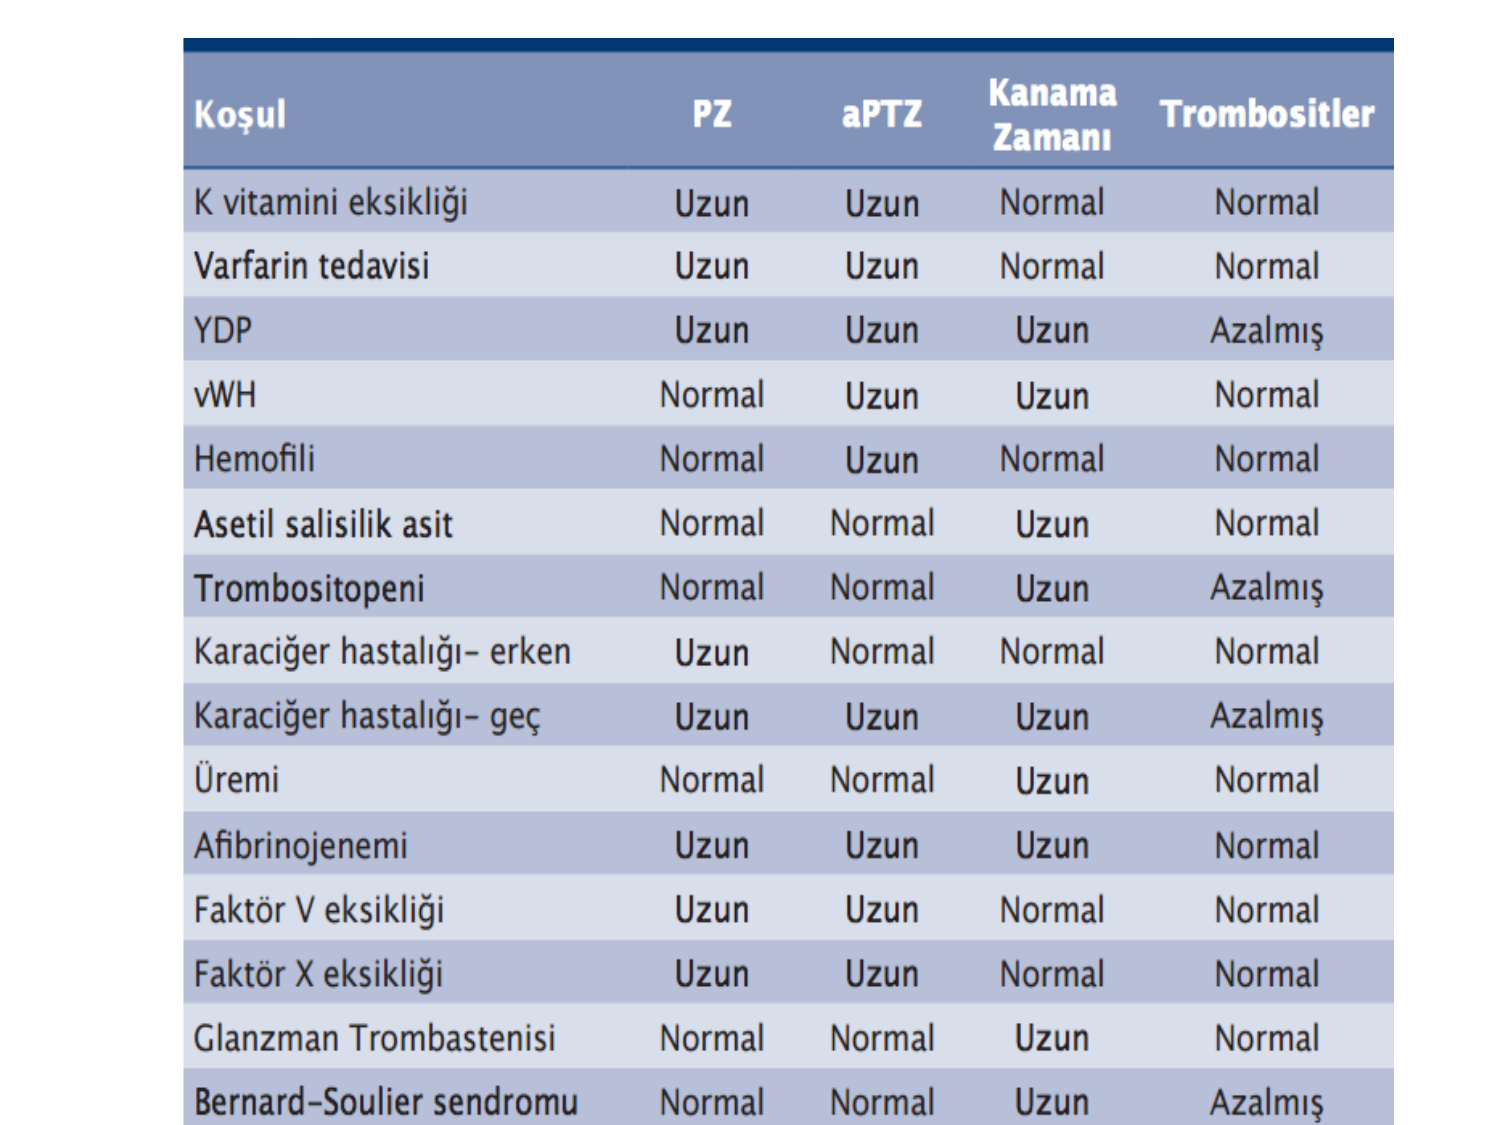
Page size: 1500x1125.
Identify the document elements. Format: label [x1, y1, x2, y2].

list [0, 38, 1500, 1125]
